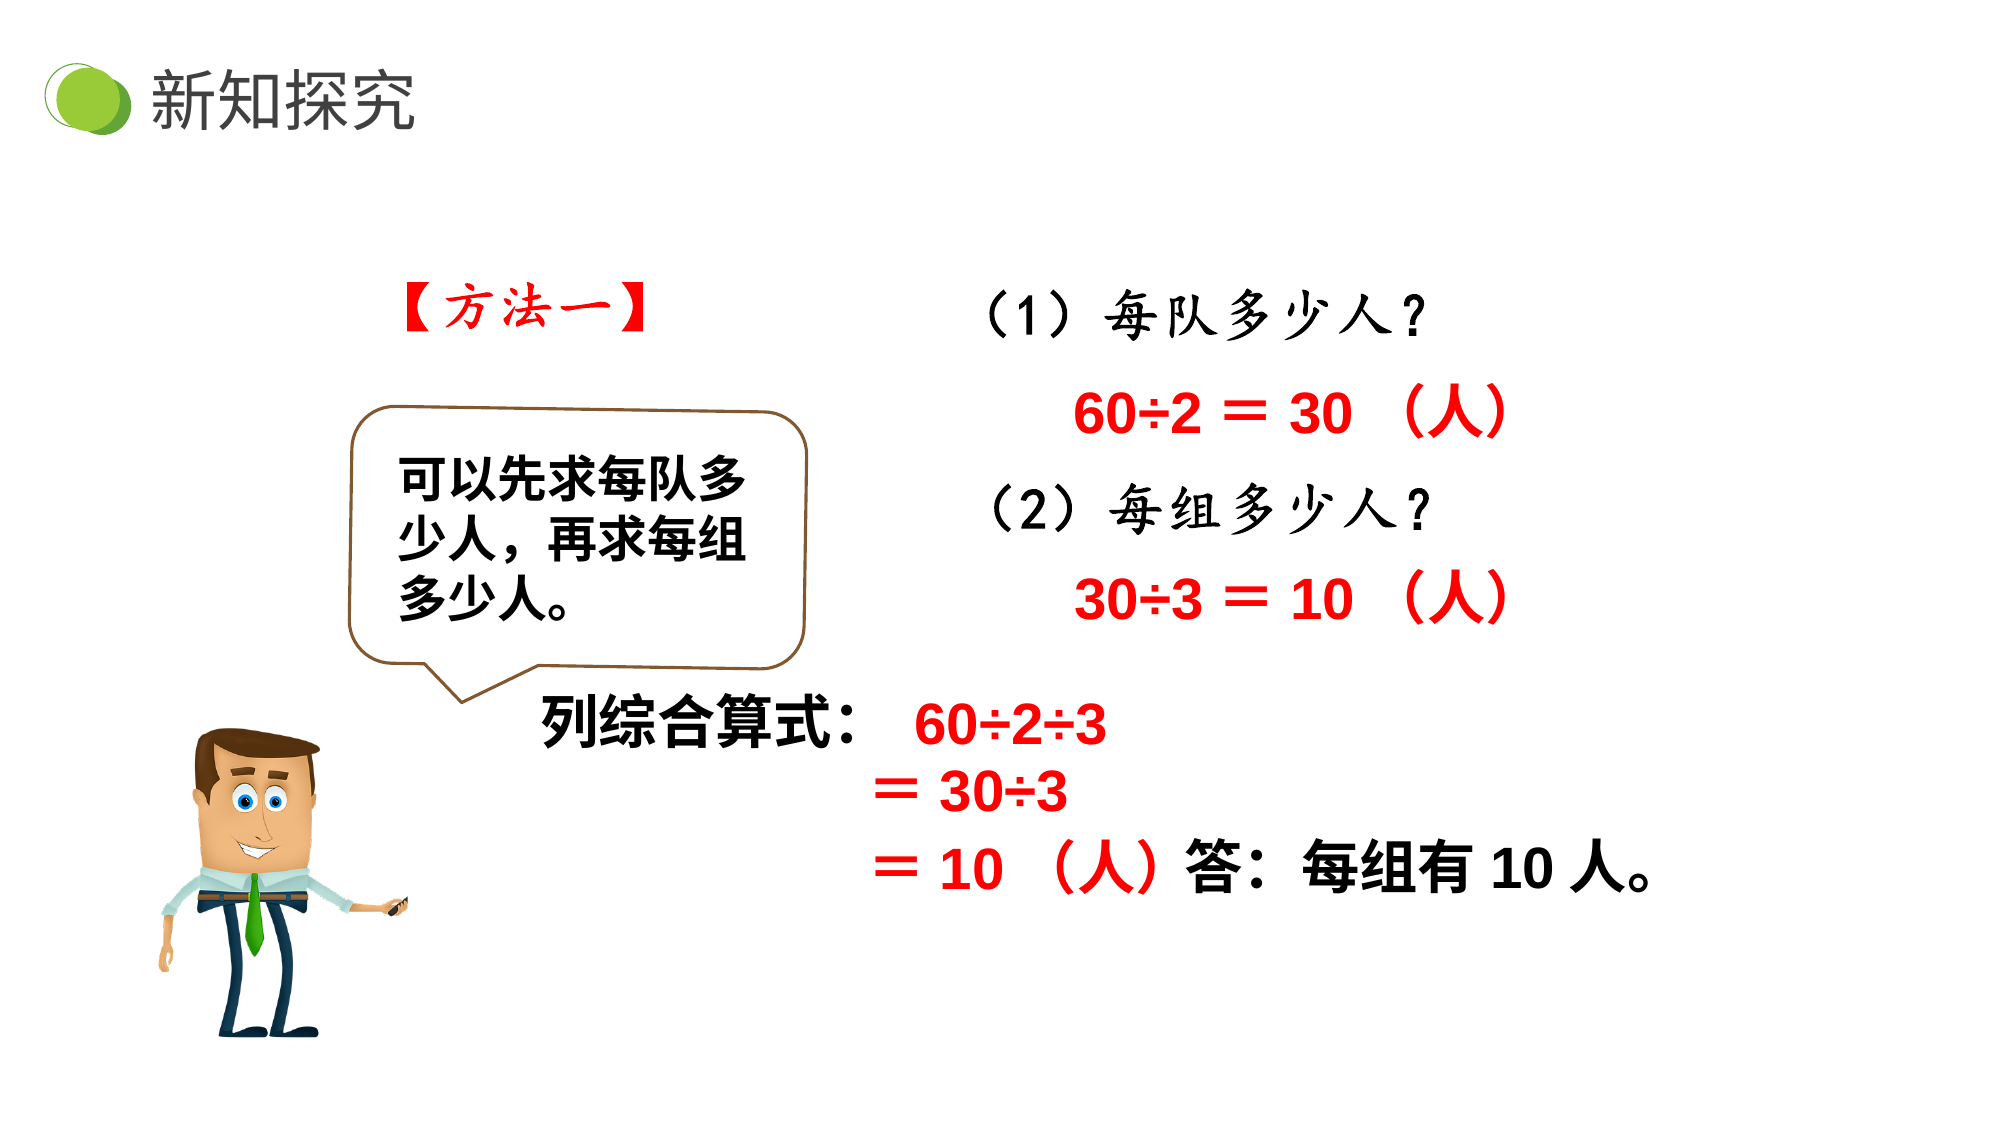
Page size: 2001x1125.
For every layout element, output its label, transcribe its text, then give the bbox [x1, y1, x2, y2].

text_box [1302, 289, 1309, 317]
text_box 答：每组有10人。 [1142, 822, 1736, 908]
text_box [1287, 302, 1295, 317]
text_box [511, 282, 552, 310]
text_box [445, 292, 494, 310]
text_box [1403, 294, 1425, 325]
text_box 列综合算式： [707, 677, 1180, 763]
text_box [1104, 288, 1158, 342]
text_box [1408, 488, 1429, 519]
text_box [1226, 288, 1268, 341]
text_box 60÷2＝30（人） [1042, 367, 1589, 453]
text_box [560, 301, 611, 310]
text_box [503, 298, 511, 306]
text_box [510, 287, 518, 296]
text_box [464, 283, 475, 292]
text_box 30÷3＝10（人） [1043, 553, 1637, 639]
text_box [1231, 482, 1273, 535]
text_box 新知探究 [135, 51, 779, 147]
text_box [1289, 501, 1325, 535]
text_box 60÷2÷3 [883, 678, 1477, 764]
text_box [1054, 483, 1072, 533]
text_box [1169, 295, 1186, 339]
text_box [407, 282, 430, 332]
text_box [1171, 486, 1192, 520]
text_box [1284, 307, 1320, 341]
text_box [1292, 496, 1300, 511]
text_box [1171, 493, 1221, 530]
text_box [994, 483, 1012, 533]
text_box [1413, 522, 1422, 530]
text_box [1109, 482, 1162, 536]
text_box ＝10（人） [825, 823, 1419, 909]
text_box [449, 310, 707, 765]
text_box [621, 282, 643, 310]
text_box [1050, 289, 1068, 339]
text_box [1408, 328, 1417, 336]
text_box [1178, 294, 1218, 336]
text_box [1306, 483, 1314, 511]
text_box [1338, 293, 1393, 334]
text_box [1343, 487, 1397, 528]
text_box [989, 289, 1007, 339]
text_box [1020, 489, 1046, 529]
text_box [1019, 295, 1033, 335]
picture [135, 702, 408, 1051]
text_box ＝30÷3 [825, 745, 1419, 823]
text_box [1321, 493, 1333, 501]
text_box [1316, 299, 1329, 307]
